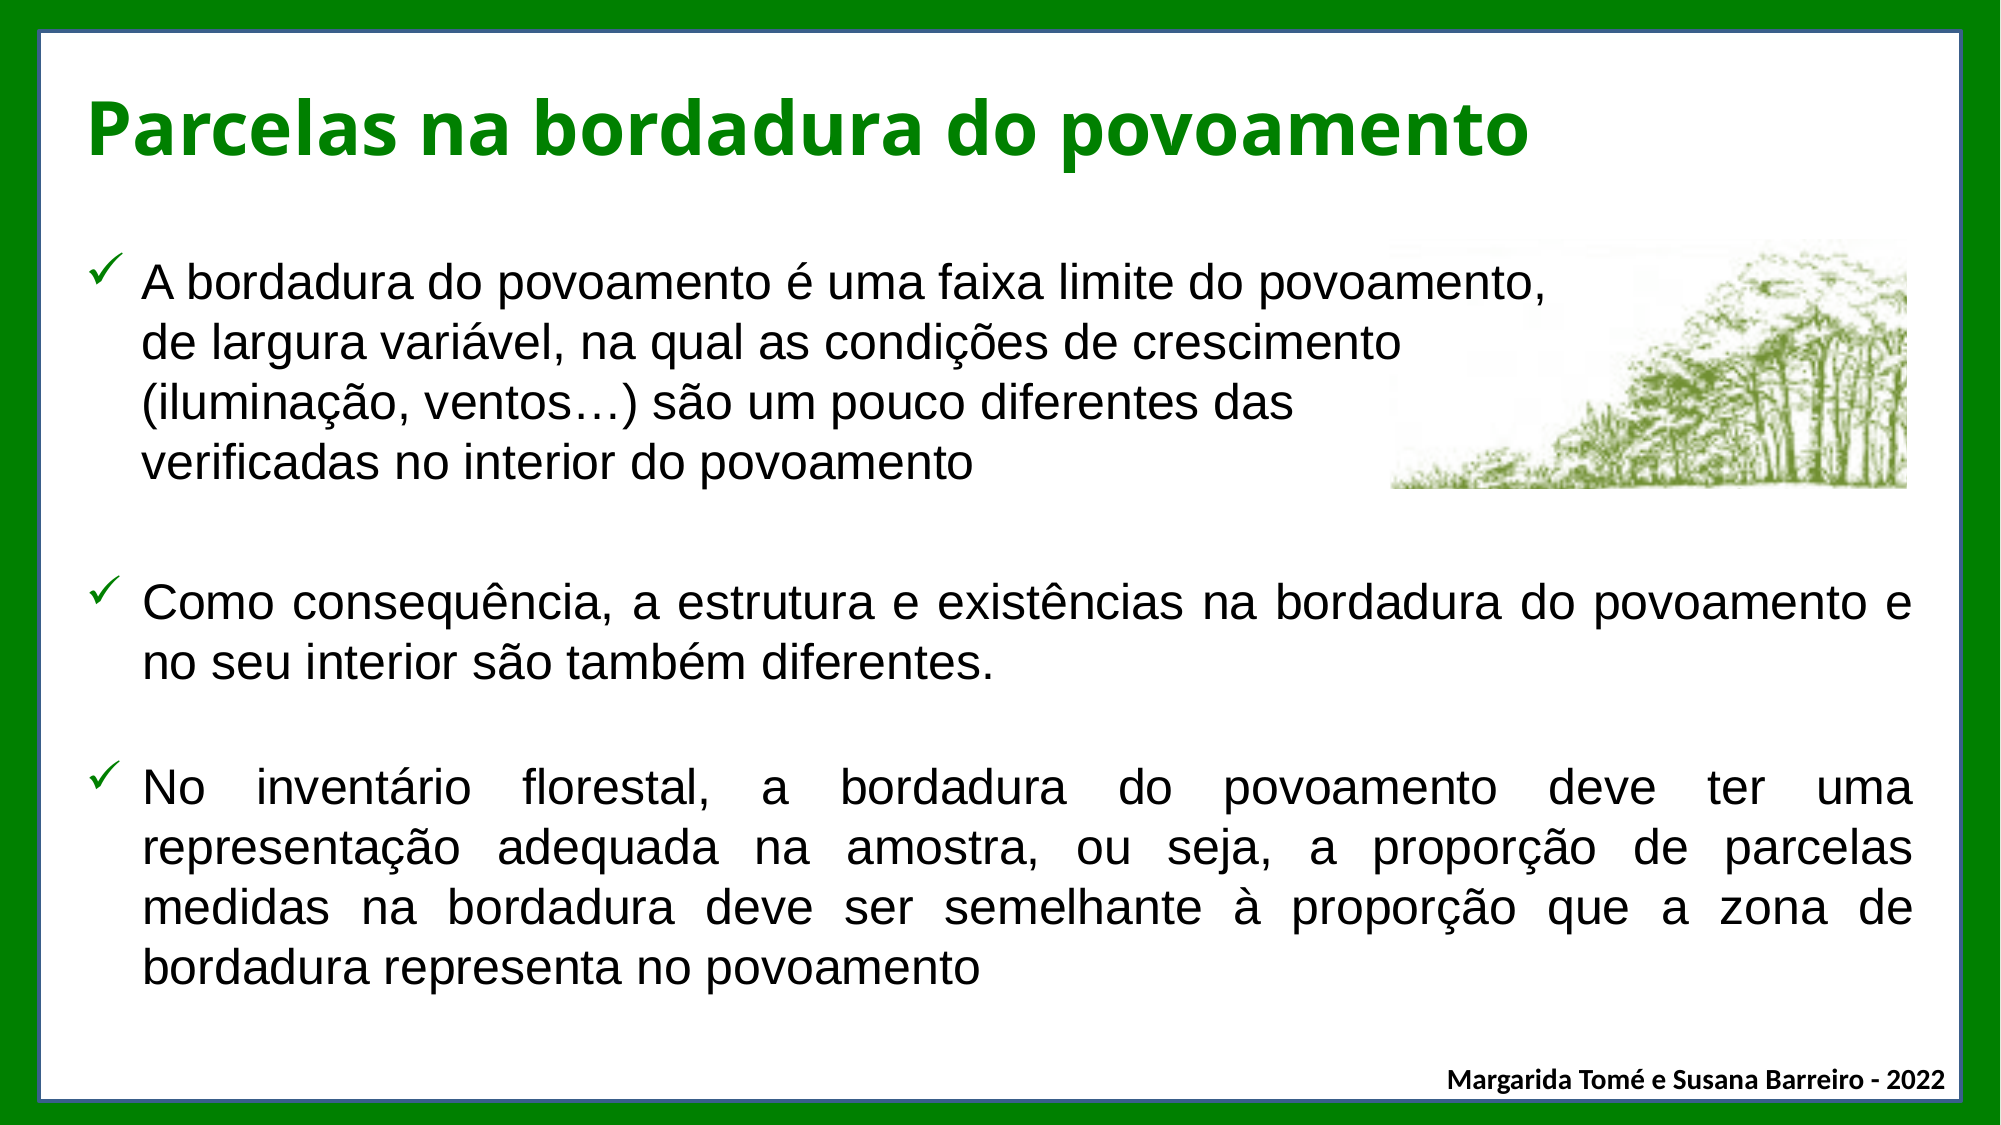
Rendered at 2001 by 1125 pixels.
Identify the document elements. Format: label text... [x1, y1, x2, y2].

picture [1389, 239, 1907, 489]
list Como consequência, a estrutura e existências na bordadura do povoamento e no seu interior são também diferentes. No inventário florestal, a bordadura do povoamento deve ter uma representação adequada na amostra, ou seja, a proporção de parcelas medidas na bordadura deve ser semelhante à proporção que a zona de bordadura representa no povoamento [70, 219, 1930, 1040]
text_box A bordadura do povoamento é uma faixa limite do povoamento, de largura variável, na qual as condições de crescimento (iluminação, ventos…) são um pouco diferentes das verificadas no interior do povoamento [70, 242, 1571, 543]
title Parcelas na bordadura do povoamento [70, 66, 1930, 185]
